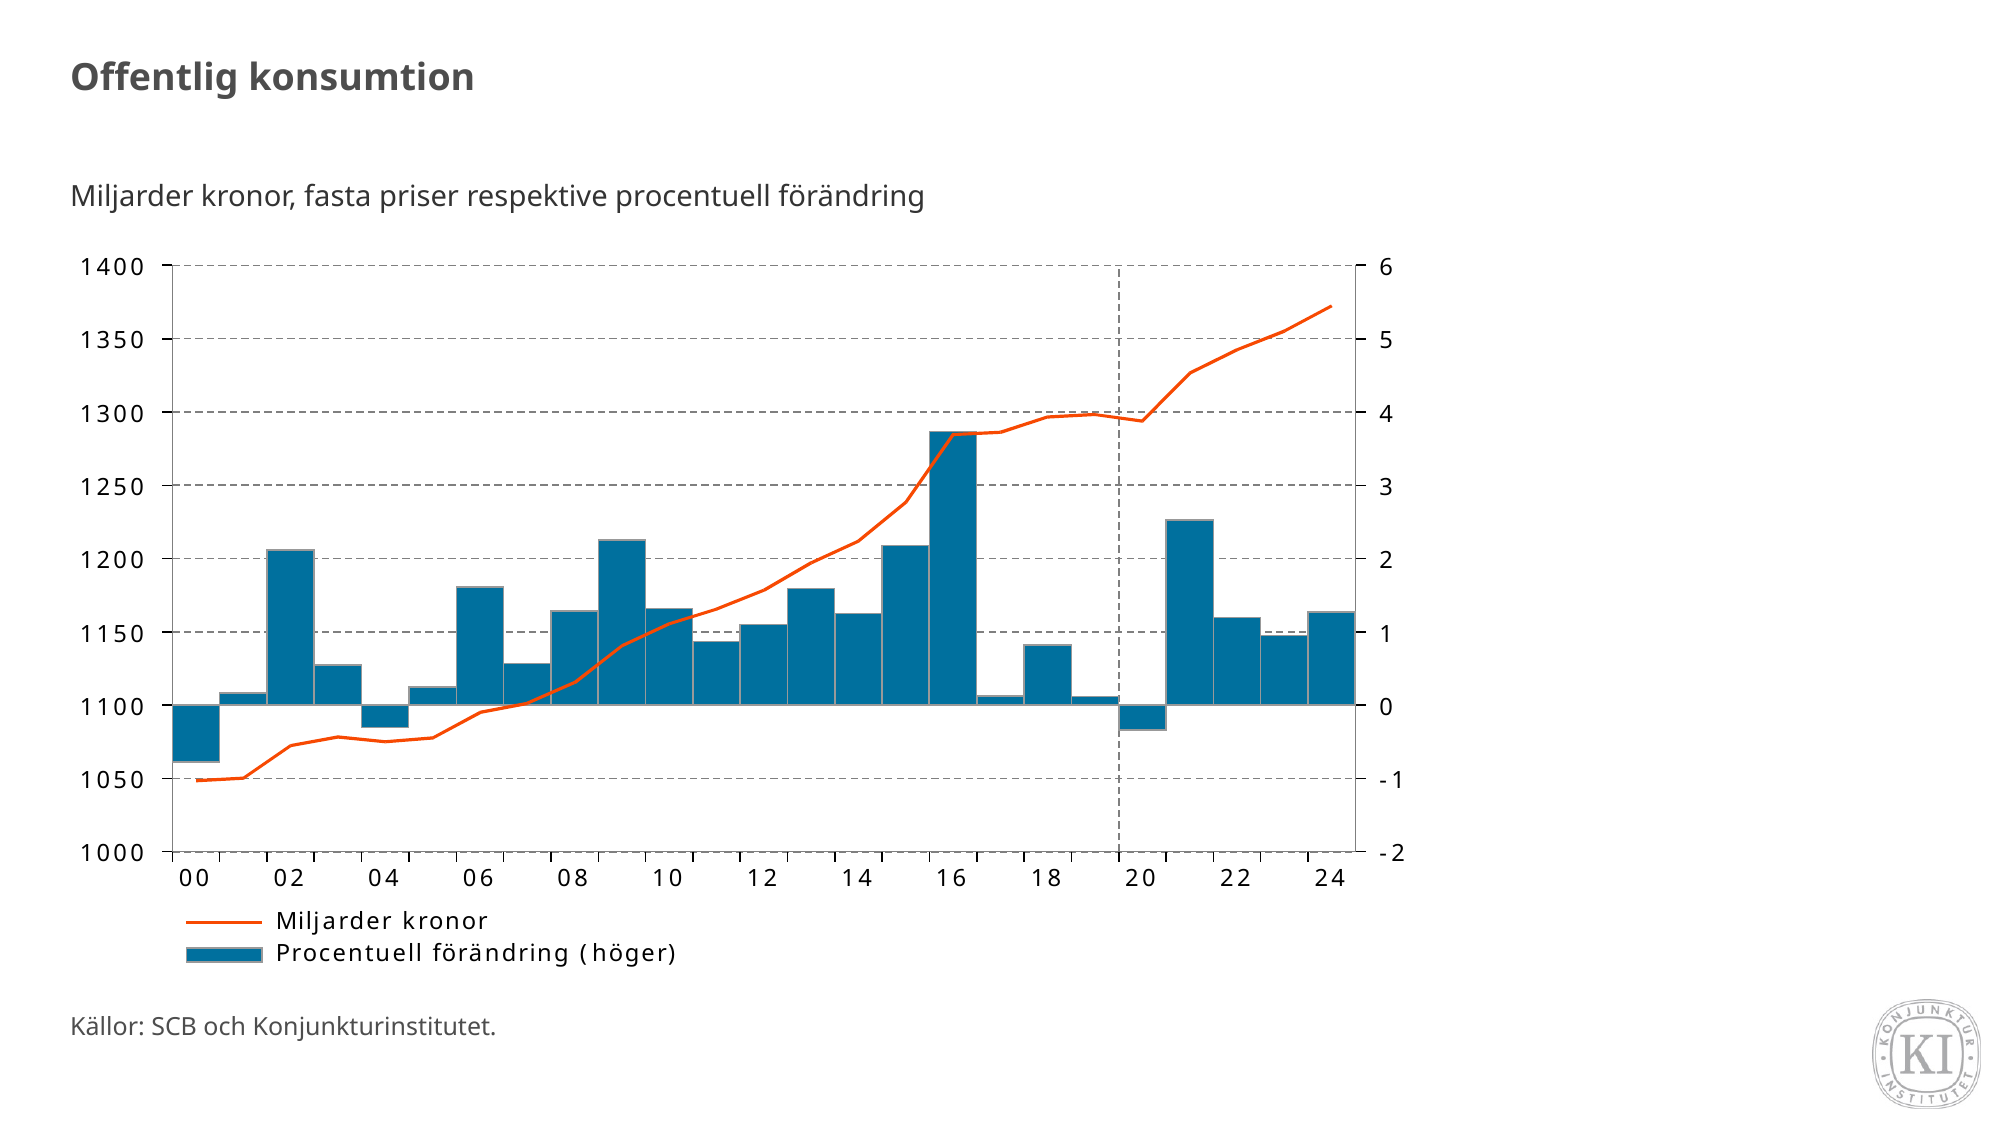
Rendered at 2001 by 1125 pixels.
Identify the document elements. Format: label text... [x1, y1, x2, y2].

picture [1872, 999, 1981, 1109]
list Miljarder kronor, fasta priser respektive procentuell förändring [55, 137, 1476, 220]
subtitle Källor: SCB och Konjunkturinstitutet. [55, 1003, 1476, 1106]
title Offentlig konsumtion [55, 45, 1476, 128]
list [30, 228, 1453, 995]
